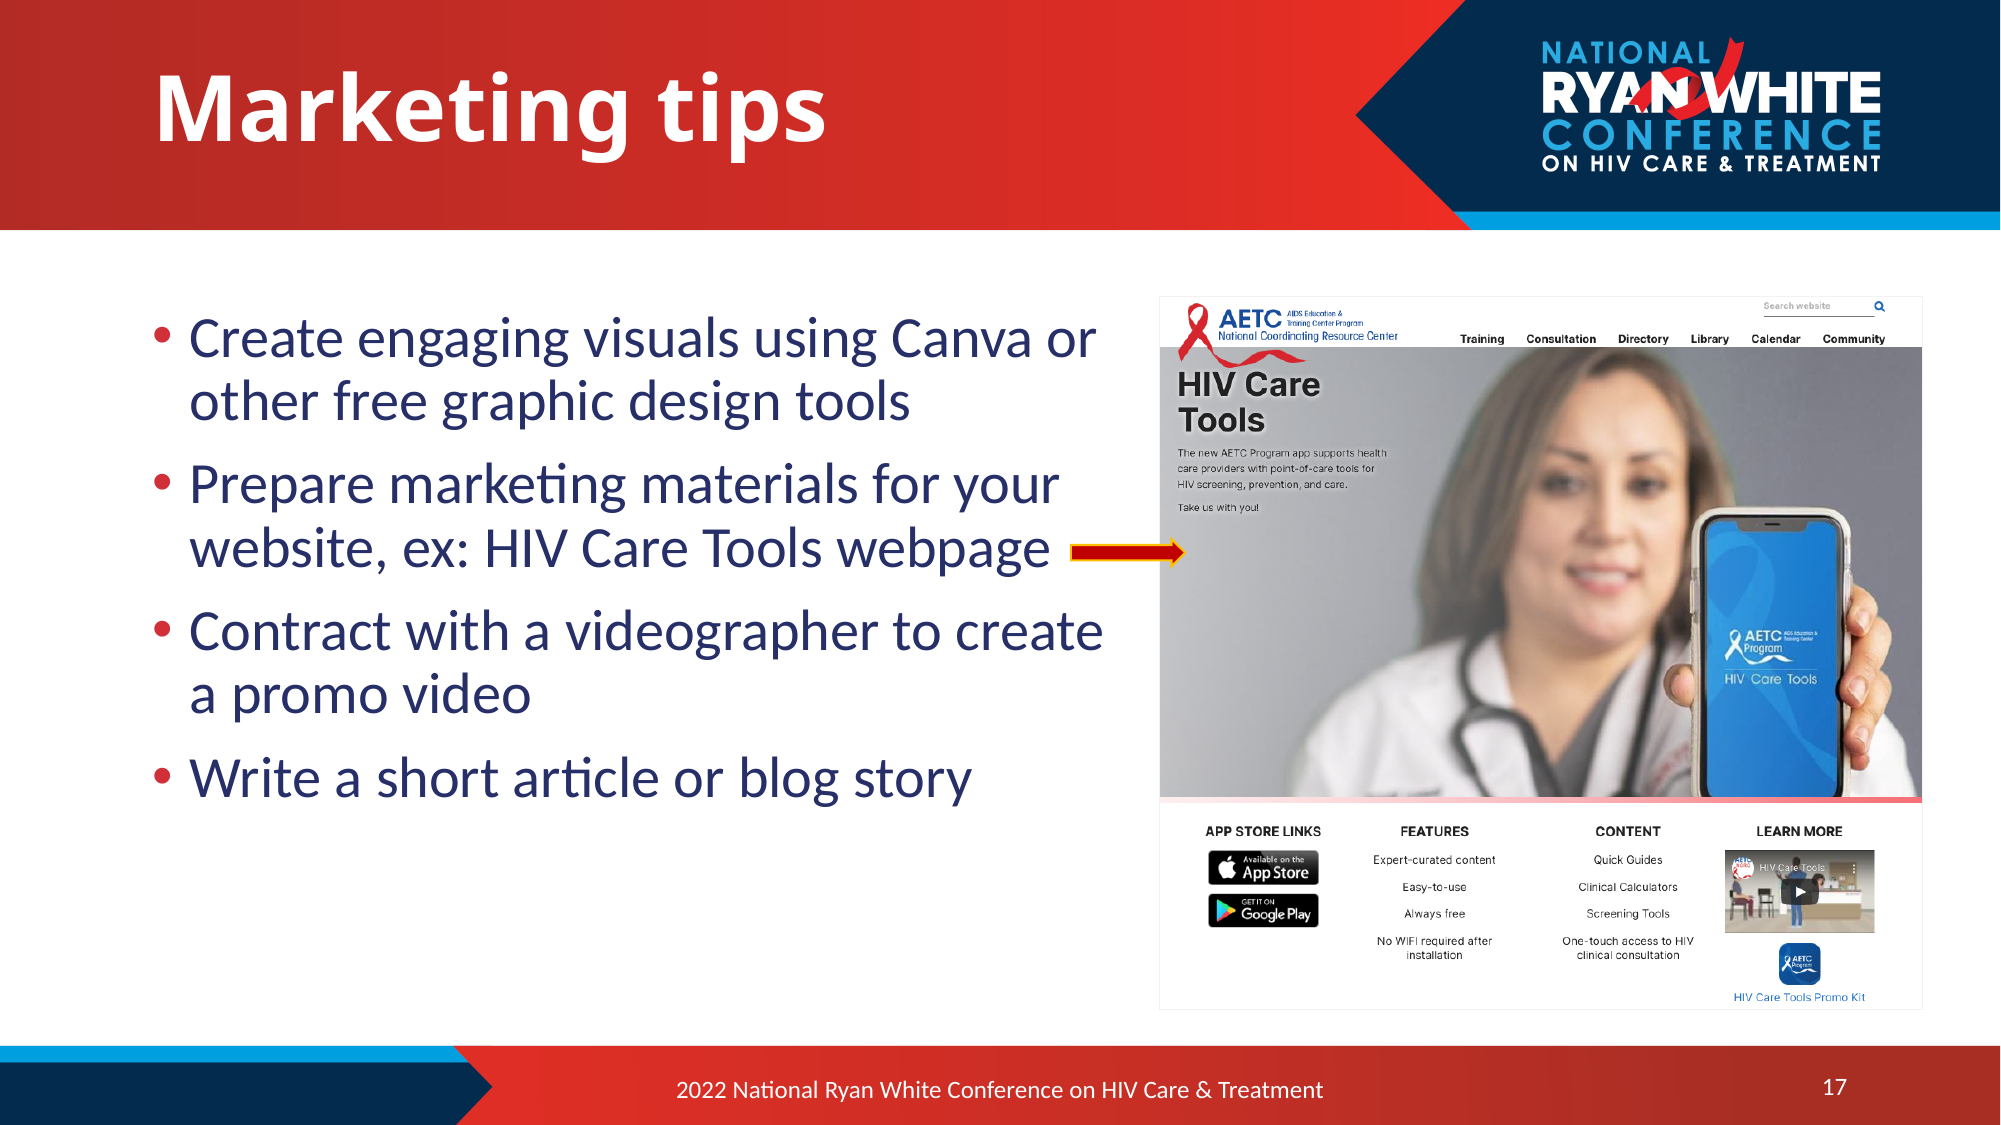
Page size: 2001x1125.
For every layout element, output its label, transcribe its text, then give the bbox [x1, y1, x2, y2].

picture [0, 0, 2001, 1125]
text_box [1069, 543, 1159, 562]
footer 2022 National Ryan White Conference on HIV Care & Treatment [649, 1058, 1351, 1119]
title Marketing tips [137, 34, 1232, 189]
list Create engaging visuals using Canva or other free graphic design tools Prepare marketing materials for your website, ex: HIV Care Tools webpage Contract with a videographer to create a promo video Write a short article or blog story [137, 299, 1139, 1014]
slide_number 17 [1412, 1055, 1863, 1116]
